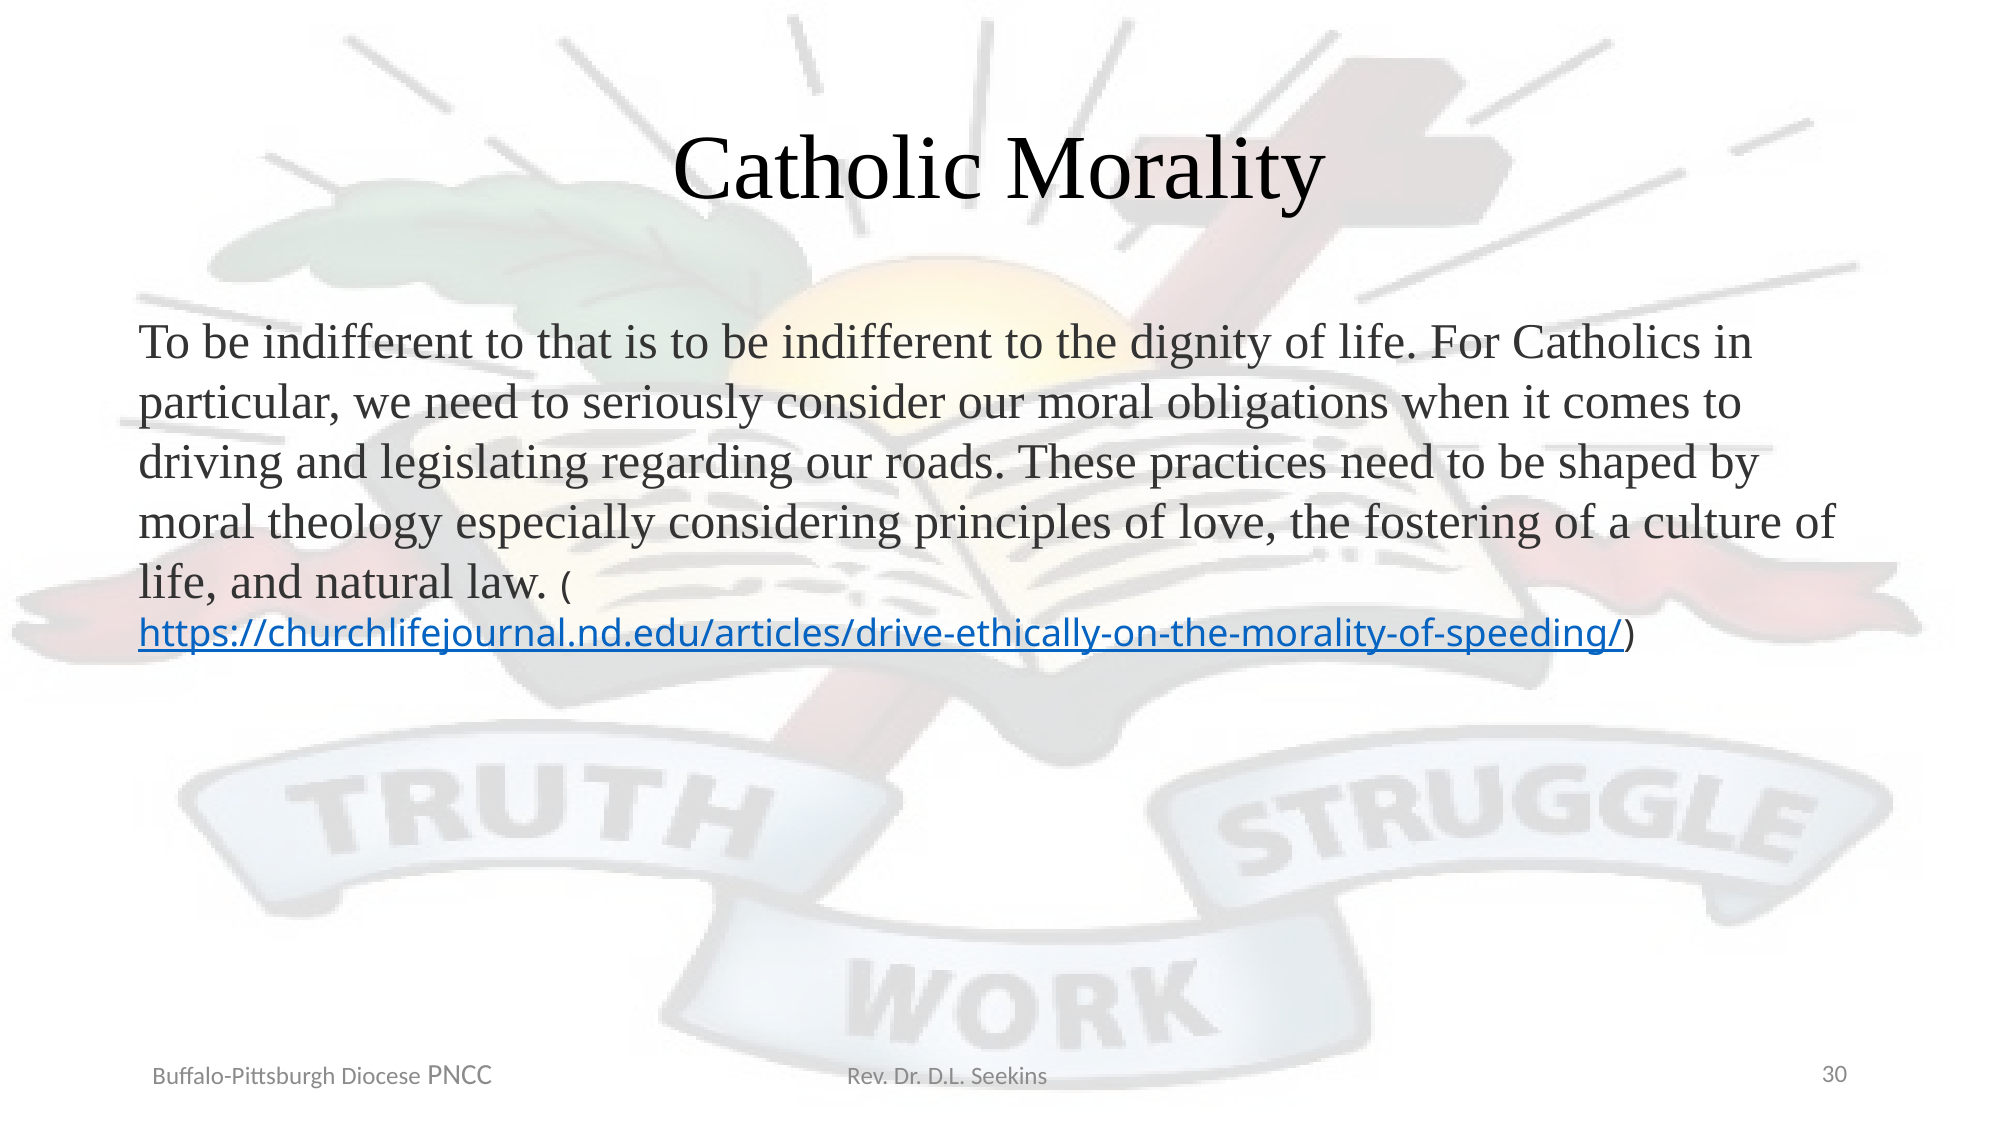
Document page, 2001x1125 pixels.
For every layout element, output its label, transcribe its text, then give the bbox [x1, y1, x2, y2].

slide_number 30 [1412, 1042, 1863, 1103]
footer Buffalo-Pittsburgh Diocese PNCC Rev. Dr. D.L. Seekins [137, 1042, 1412, 1103]
title Catholic Morality [137, 59, 1863, 278]
text_box To be indifferent to that is to be indifferent to the dignity of life. For Catholics in particular, we need to seriously consider our moral obligations when it comes to driving and legislating regarding our roads. These practices need to be shaped by moral theology especially considering principles of love, the fostering of a culture of life, and natural law. (https://churchlifejournal.nd.edu/articles/drive-ethically-on-the-morality-of-speeding/) [123, 301, 1863, 667]
